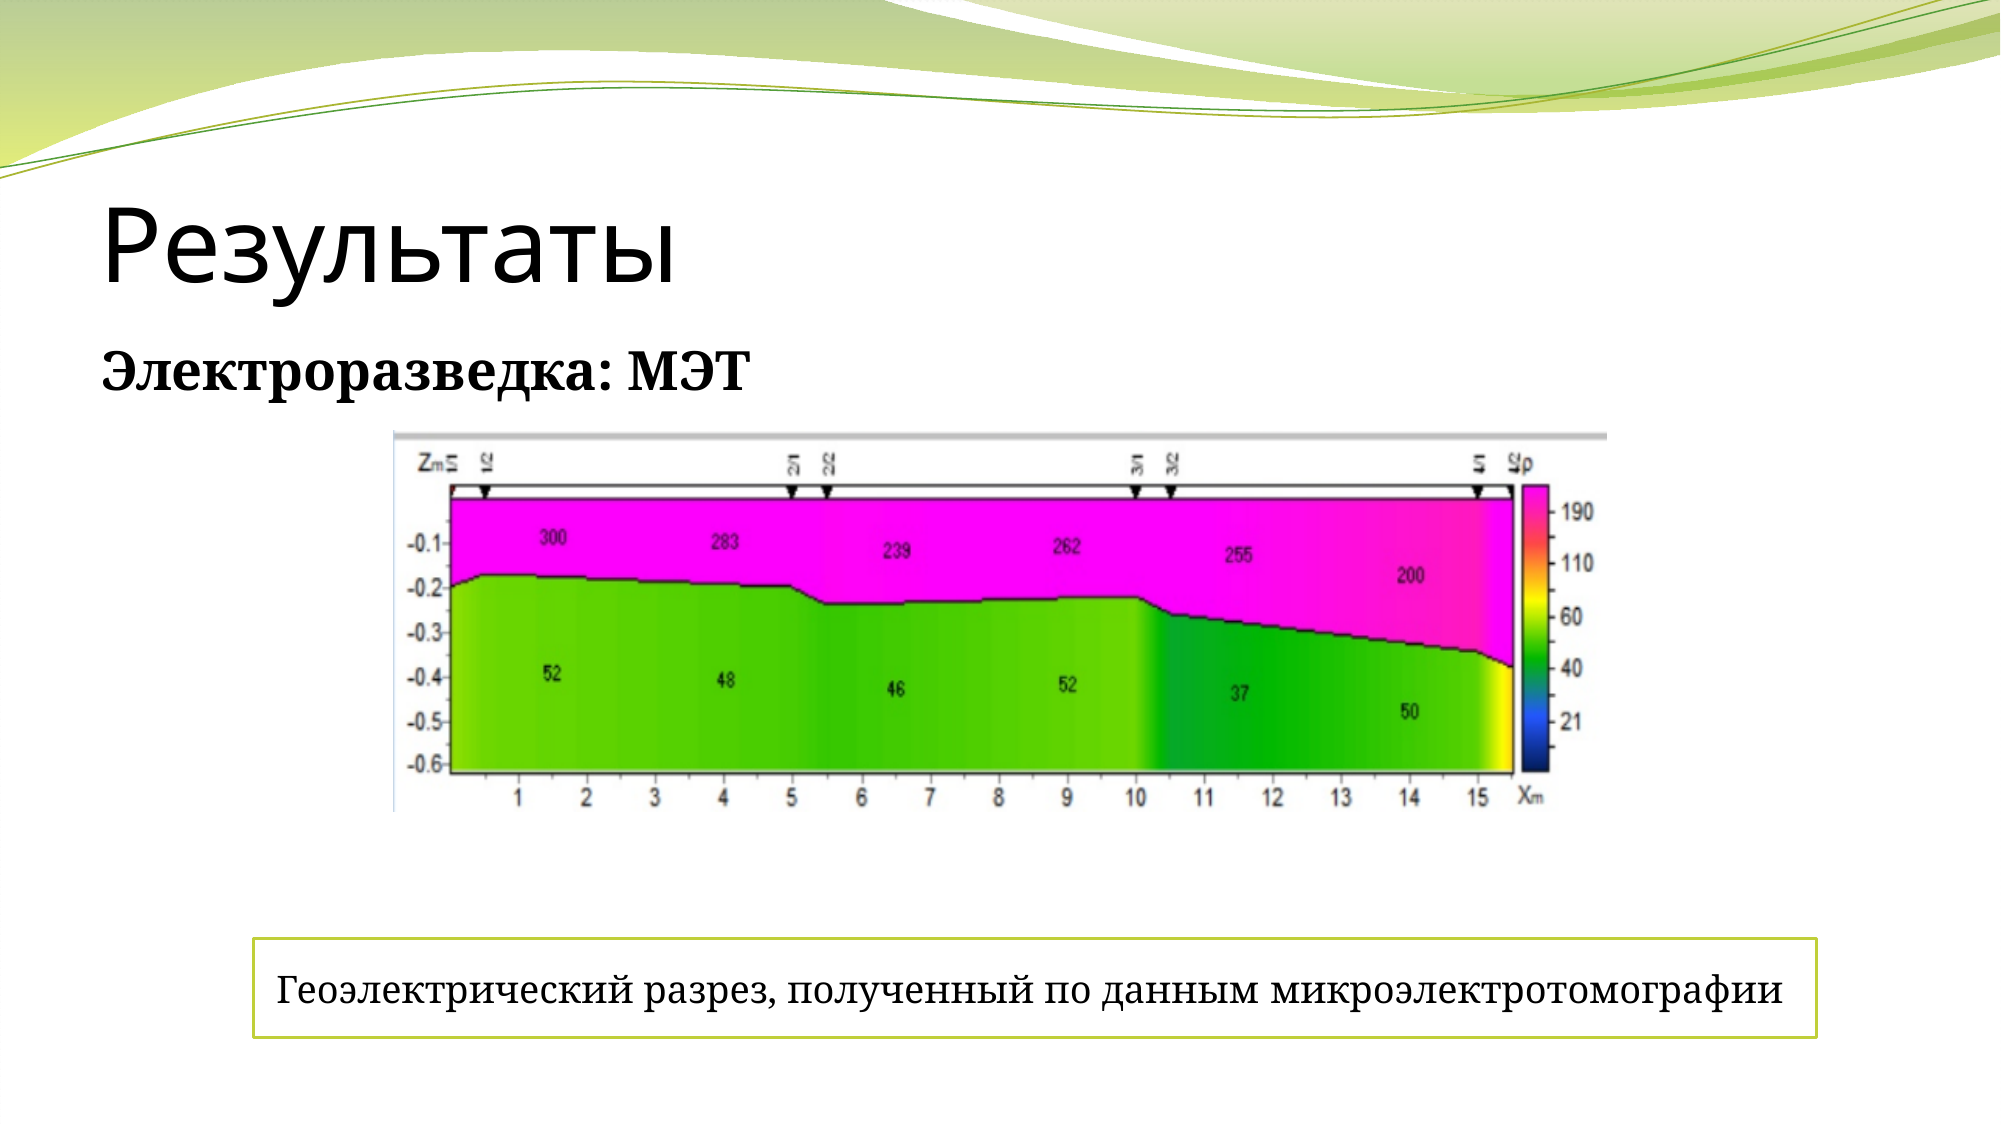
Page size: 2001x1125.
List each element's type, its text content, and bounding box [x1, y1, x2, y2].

picture [393, 430, 1607, 812]
list Электроразведка: МЭТ [86, 329, 1887, 1050]
title Результаты [99, 115, 1900, 303]
